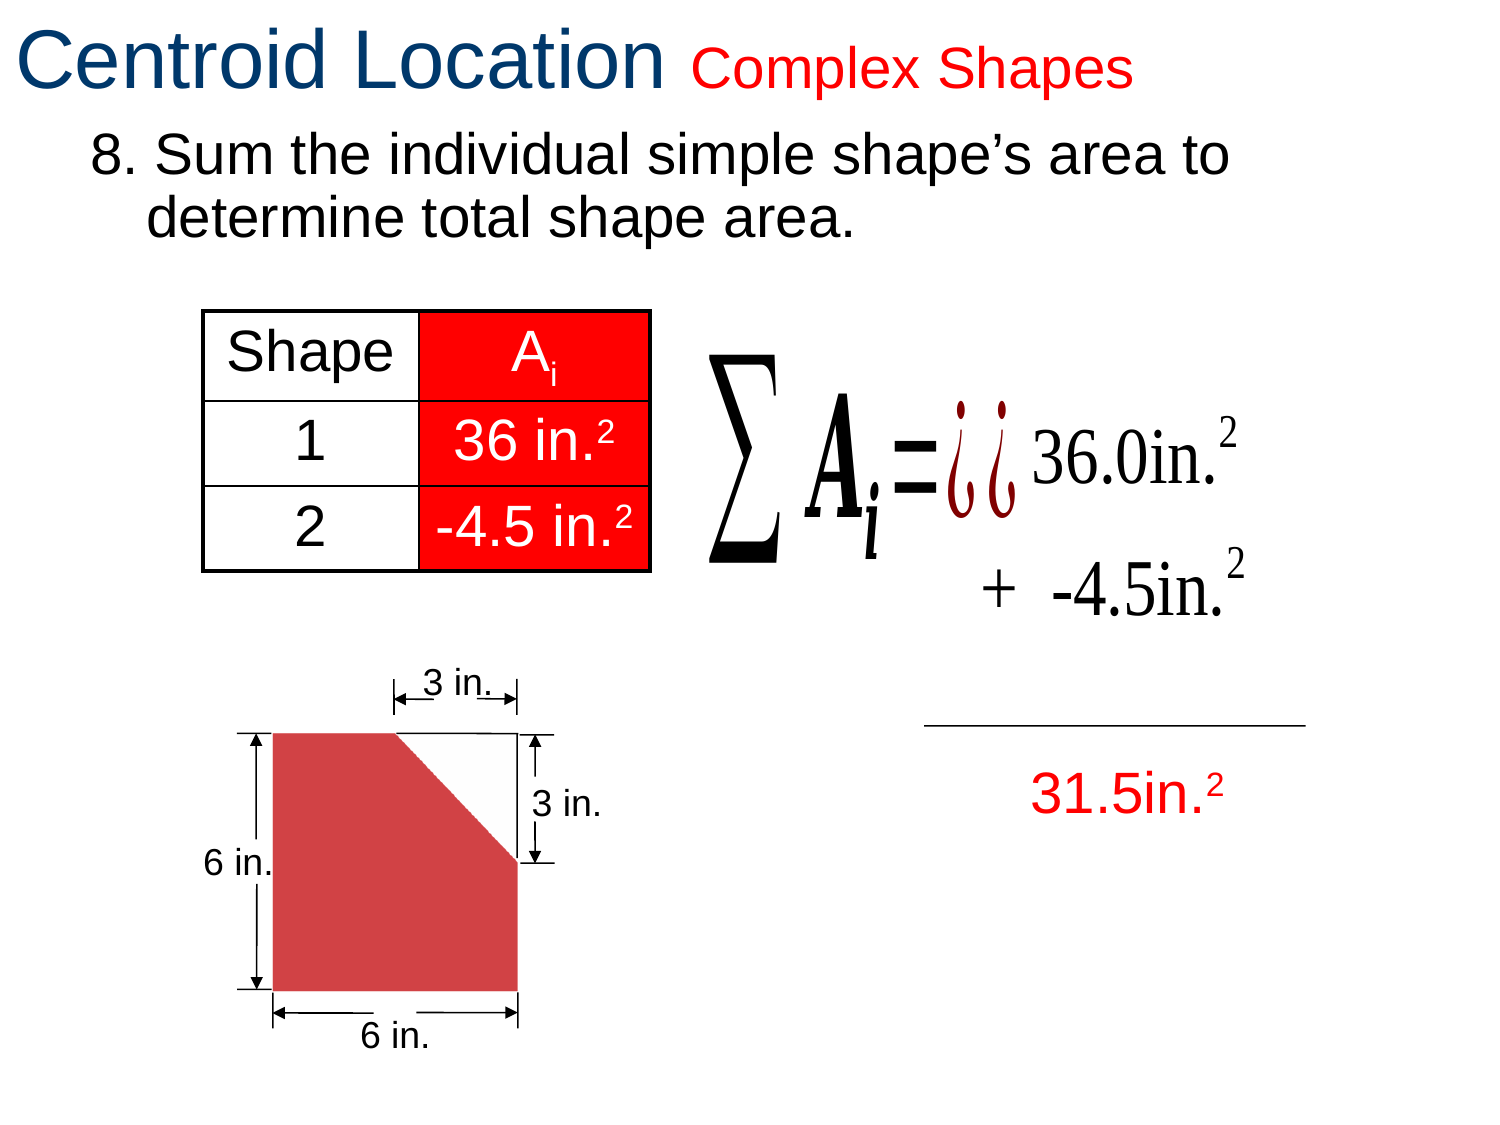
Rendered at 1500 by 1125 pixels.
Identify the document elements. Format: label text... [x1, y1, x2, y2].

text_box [187, 650, 555, 1065]
table_cell 36 in.2 [420, 402, 648, 485]
table_cell -4.5 in.2 [420, 487, 648, 569]
list 8. Sum the individual simple shape’s area to determine total shape area. [74, 116, 1384, 272]
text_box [923, 392, 1321, 834]
table_header Ai [420, 313, 648, 400]
table_header Shape [205, 313, 418, 400]
text_box 3 in. [560, 771, 651, 832]
title Centroid Location Complex Shapes [0, 0, 1500, 111]
table_cell 1 [205, 402, 418, 485]
table_cell 2 [205, 487, 418, 569]
